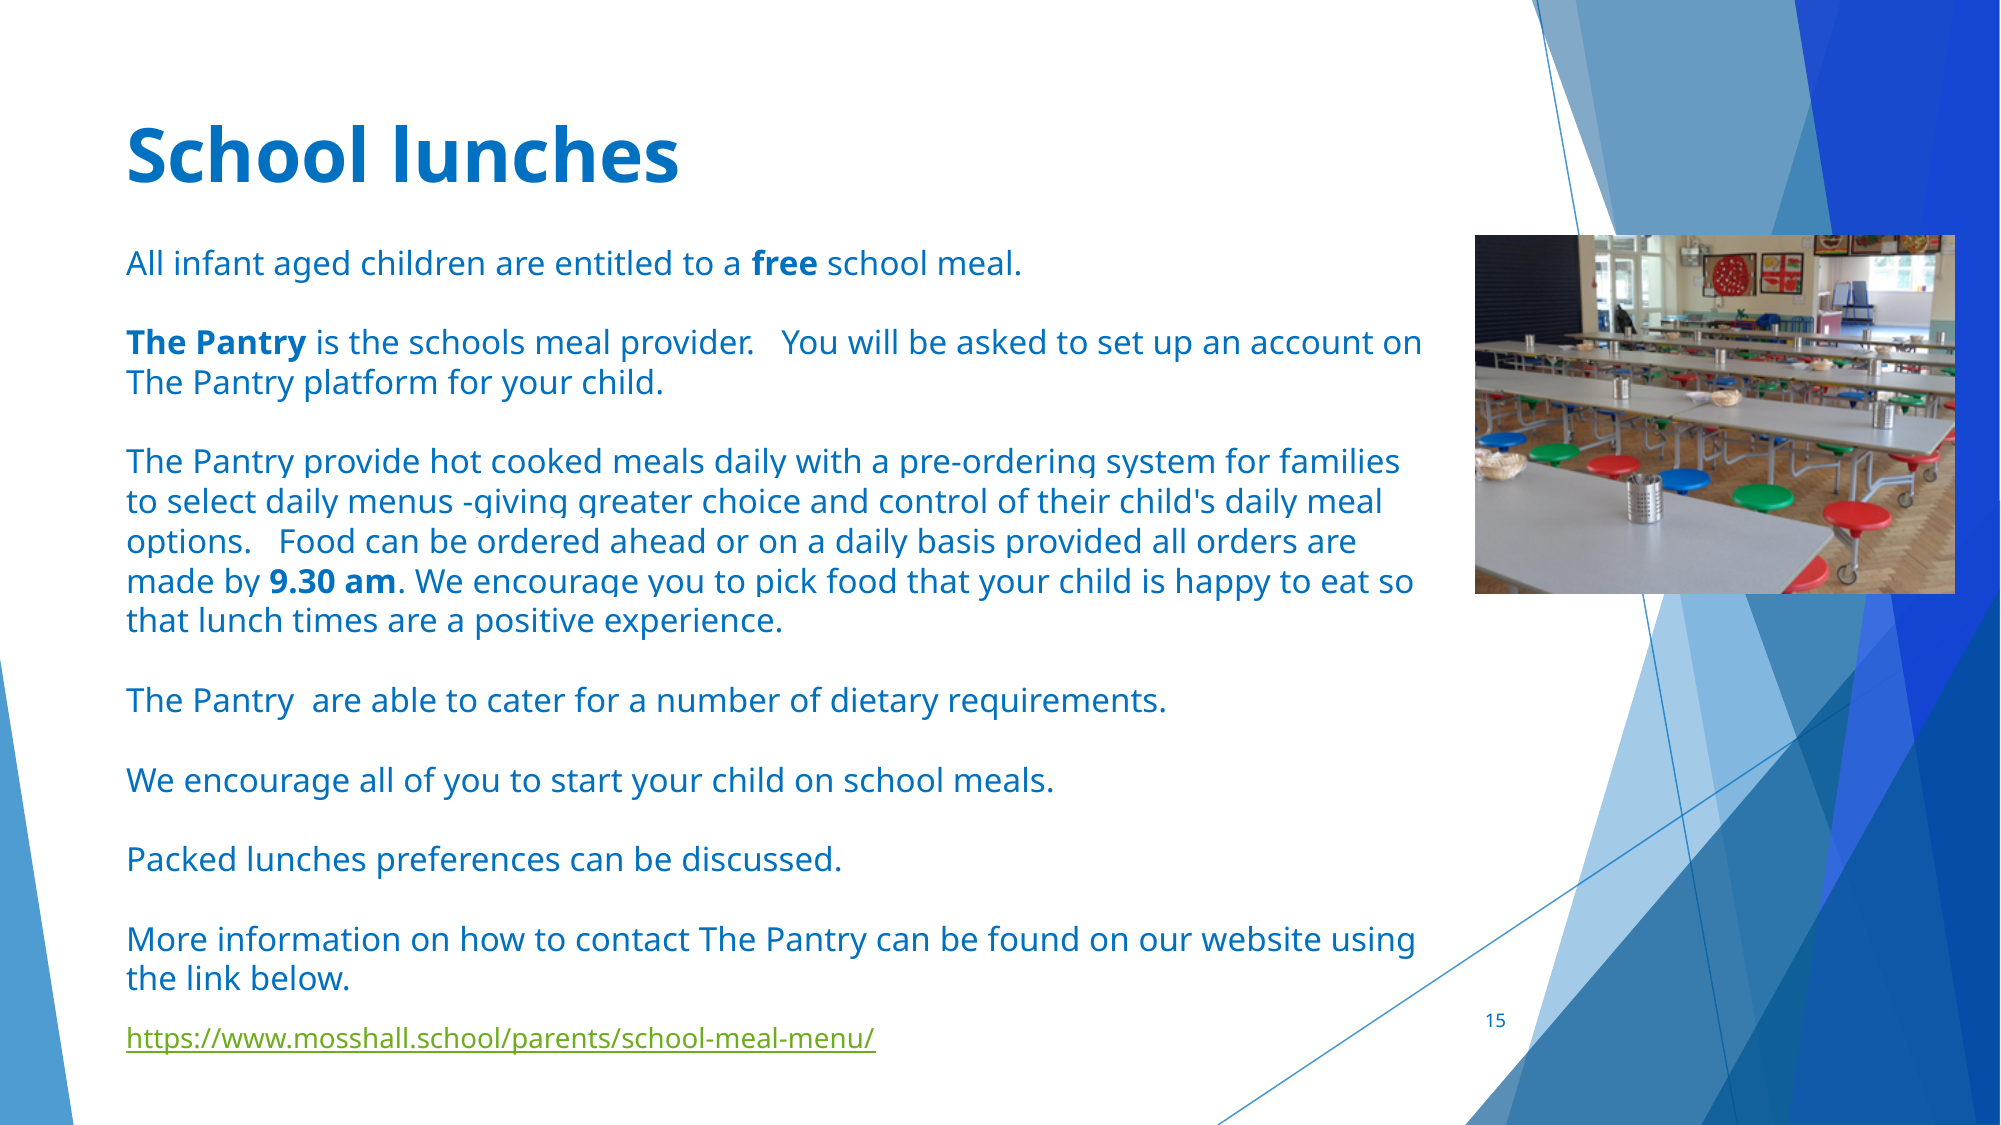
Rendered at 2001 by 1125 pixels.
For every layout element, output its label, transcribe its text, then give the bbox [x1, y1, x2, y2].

list All infant aged children are entitled to a free school meal. The Pantry is the schools meal provider. You will be asked to set up an account on The Pantry platform for your child. The Pantry provide hot cooked meals daily with a pre-ordering system for families to select daily menus -giving greater choice and control of their child's daily meal options. Food can be ordered ahead or on a daily basis provided all orders are made by 9.30 am. We encourage you to pick food that your child is happy to eat so that lunch times are a positive experience. The Pantry are able to cater for a number of dietary requirements. We encourage all of you to start your child on school meals. Packed lunches preferences can be discussed. More information on how to contact The Pantry can be found on our website using the link below. https://www.mosshall.school/parents/school-meal-menu/ [111, 194, 1444, 1083]
title School lunches [111, 99, 1522, 317]
picture [1475, 234, 1955, 595]
slide_number 15 [1409, 991, 1522, 1051]
